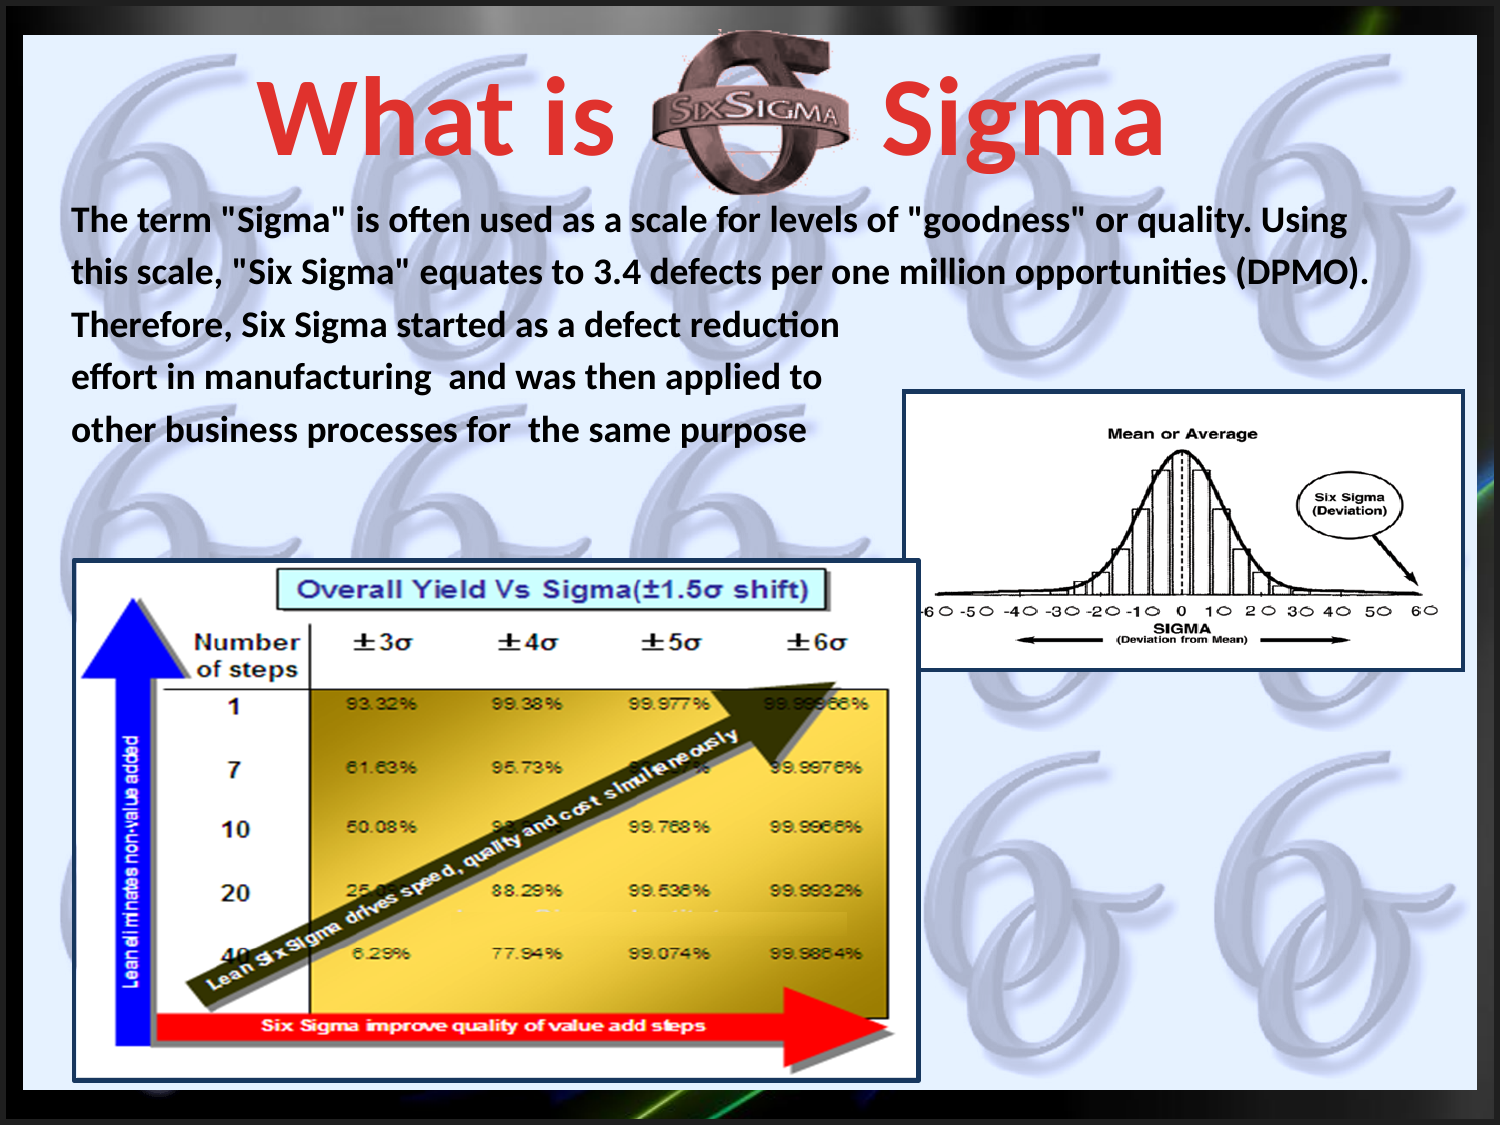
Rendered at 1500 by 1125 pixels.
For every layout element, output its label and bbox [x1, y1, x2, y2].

picture [6, 6, 1494, 1119]
text_box [23, 34, 1477, 1091]
